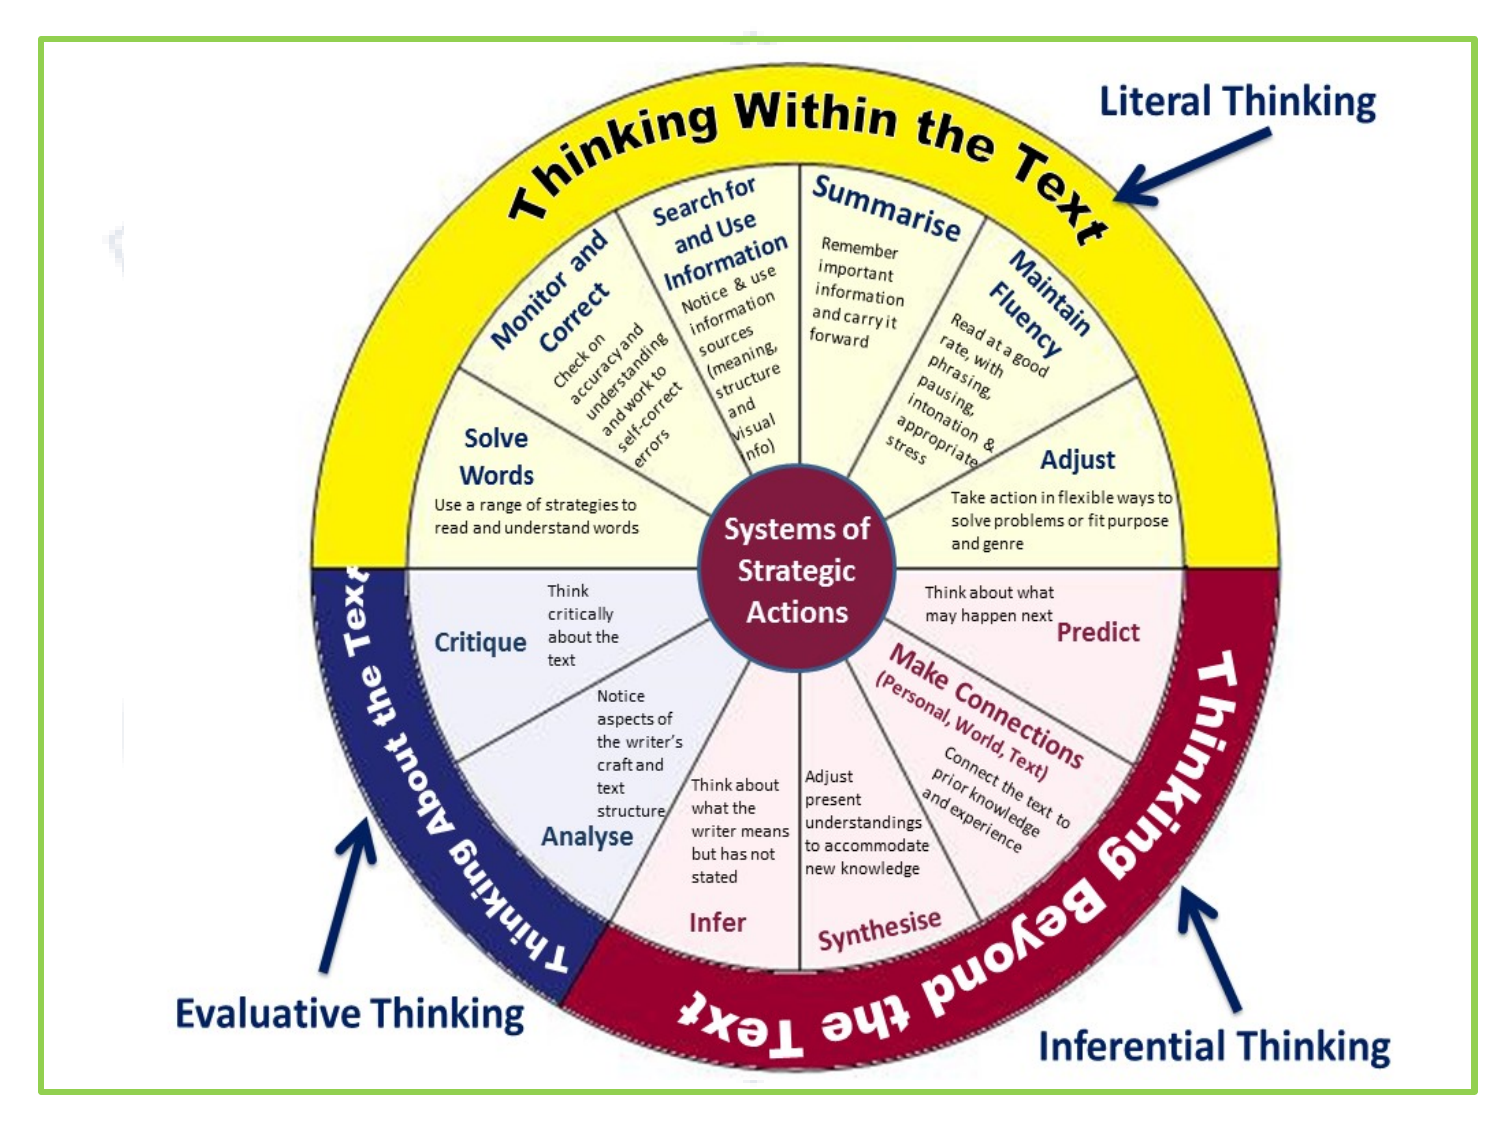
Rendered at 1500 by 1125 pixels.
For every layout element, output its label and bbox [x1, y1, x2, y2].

list [124, 45, 1438, 1080]
text_box [39, 37, 1477, 1094]
